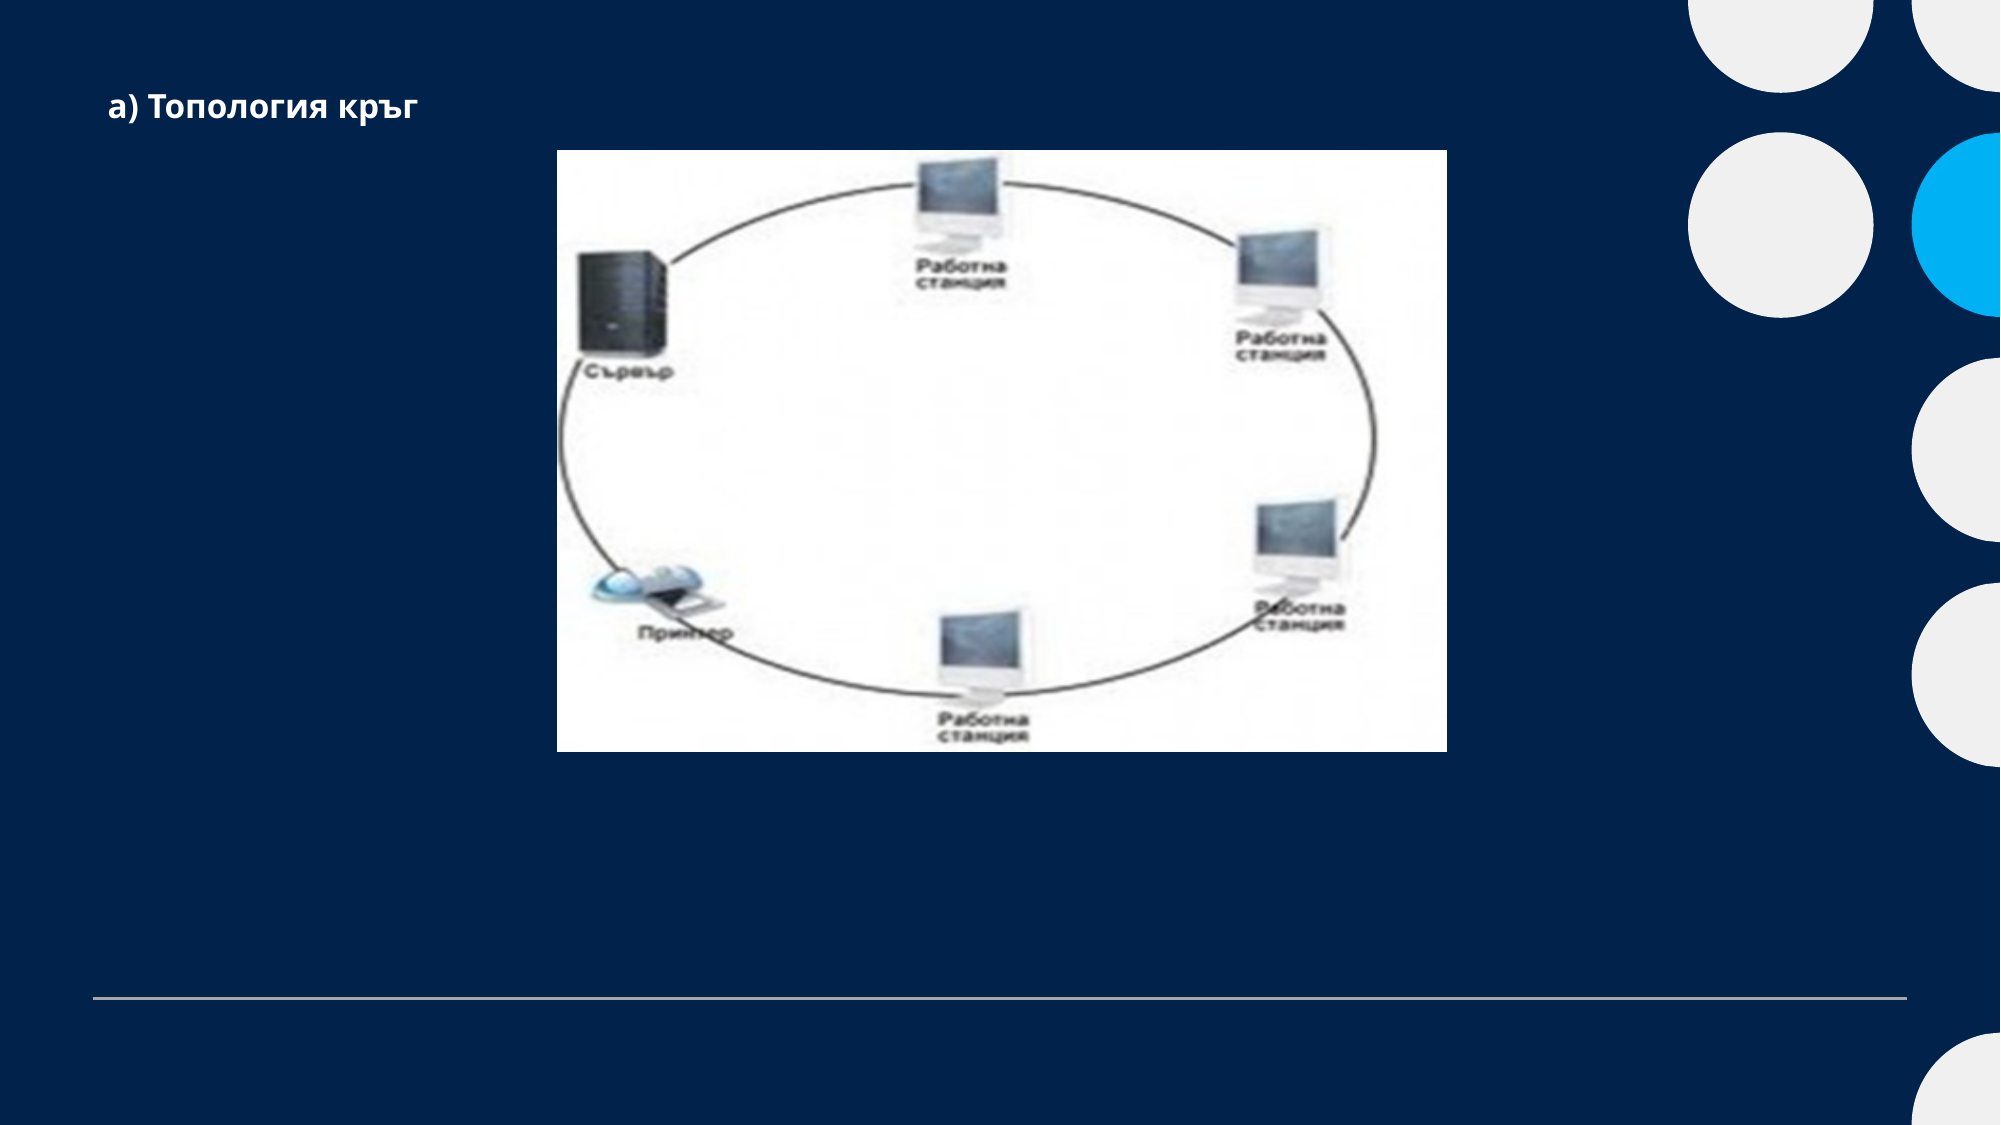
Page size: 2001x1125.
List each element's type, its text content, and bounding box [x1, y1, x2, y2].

picture [557, 150, 1447, 752]
title а) Топология кръг [92, 77, 1949, 965]
